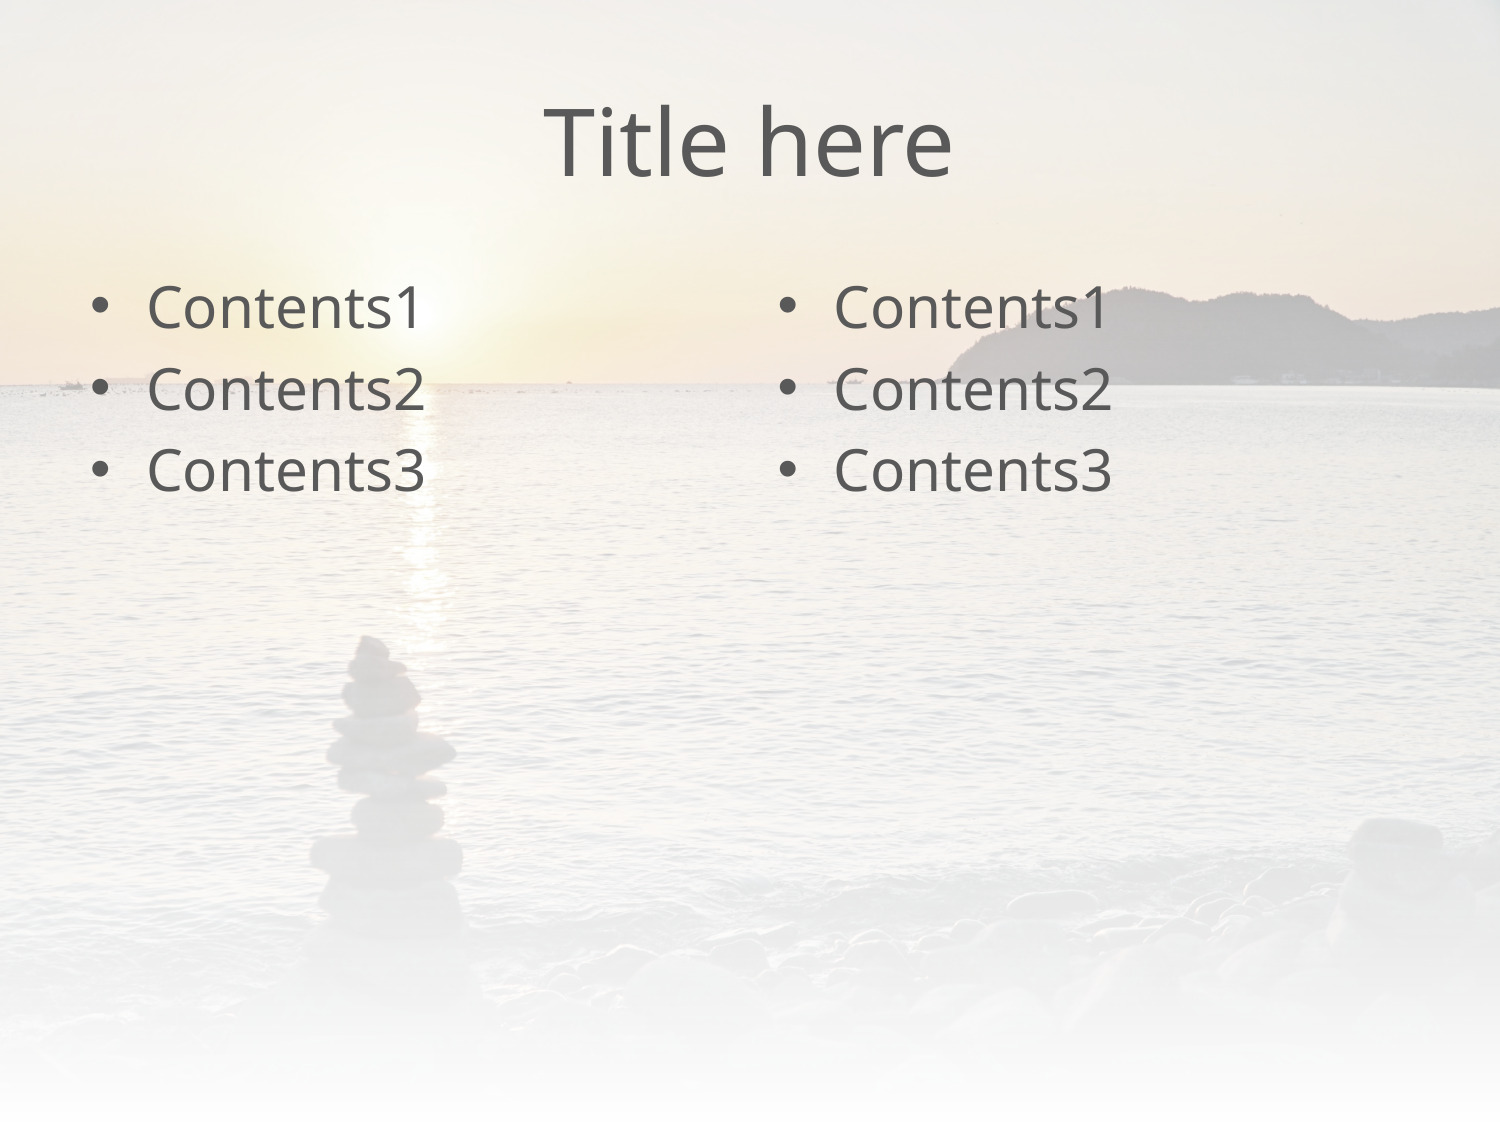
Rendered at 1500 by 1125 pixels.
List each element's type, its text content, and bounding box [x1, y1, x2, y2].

list Contents1 Contents2 Contents3 [75, 262, 738, 1005]
text_box [0, 0, 1500, 1125]
list Contents1 Contents2 Contents3 [762, 262, 1425, 1005]
title Title here [75, 45, 1425, 233]
